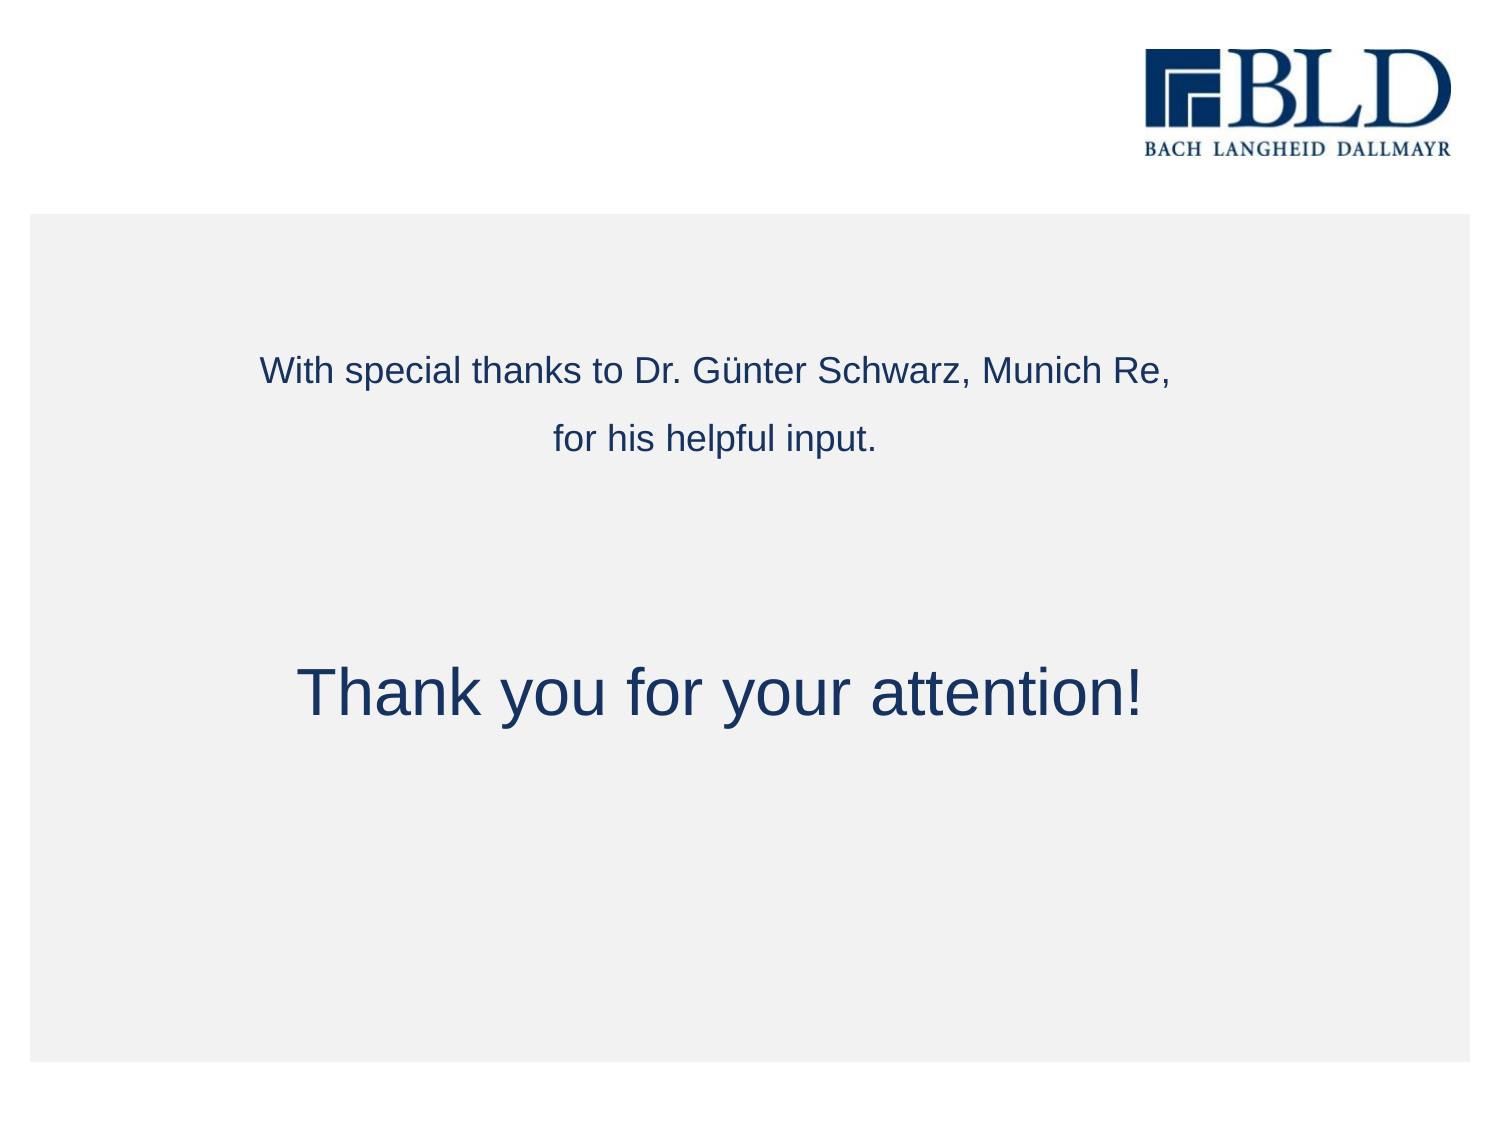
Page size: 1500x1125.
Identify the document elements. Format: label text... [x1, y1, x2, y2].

title With special thanks to Dr. Günter Schwarz, Munich Re, for his helpful input. Thank you for your attention! [189, 323, 1253, 816]
picture [1145, 49, 1451, 156]
